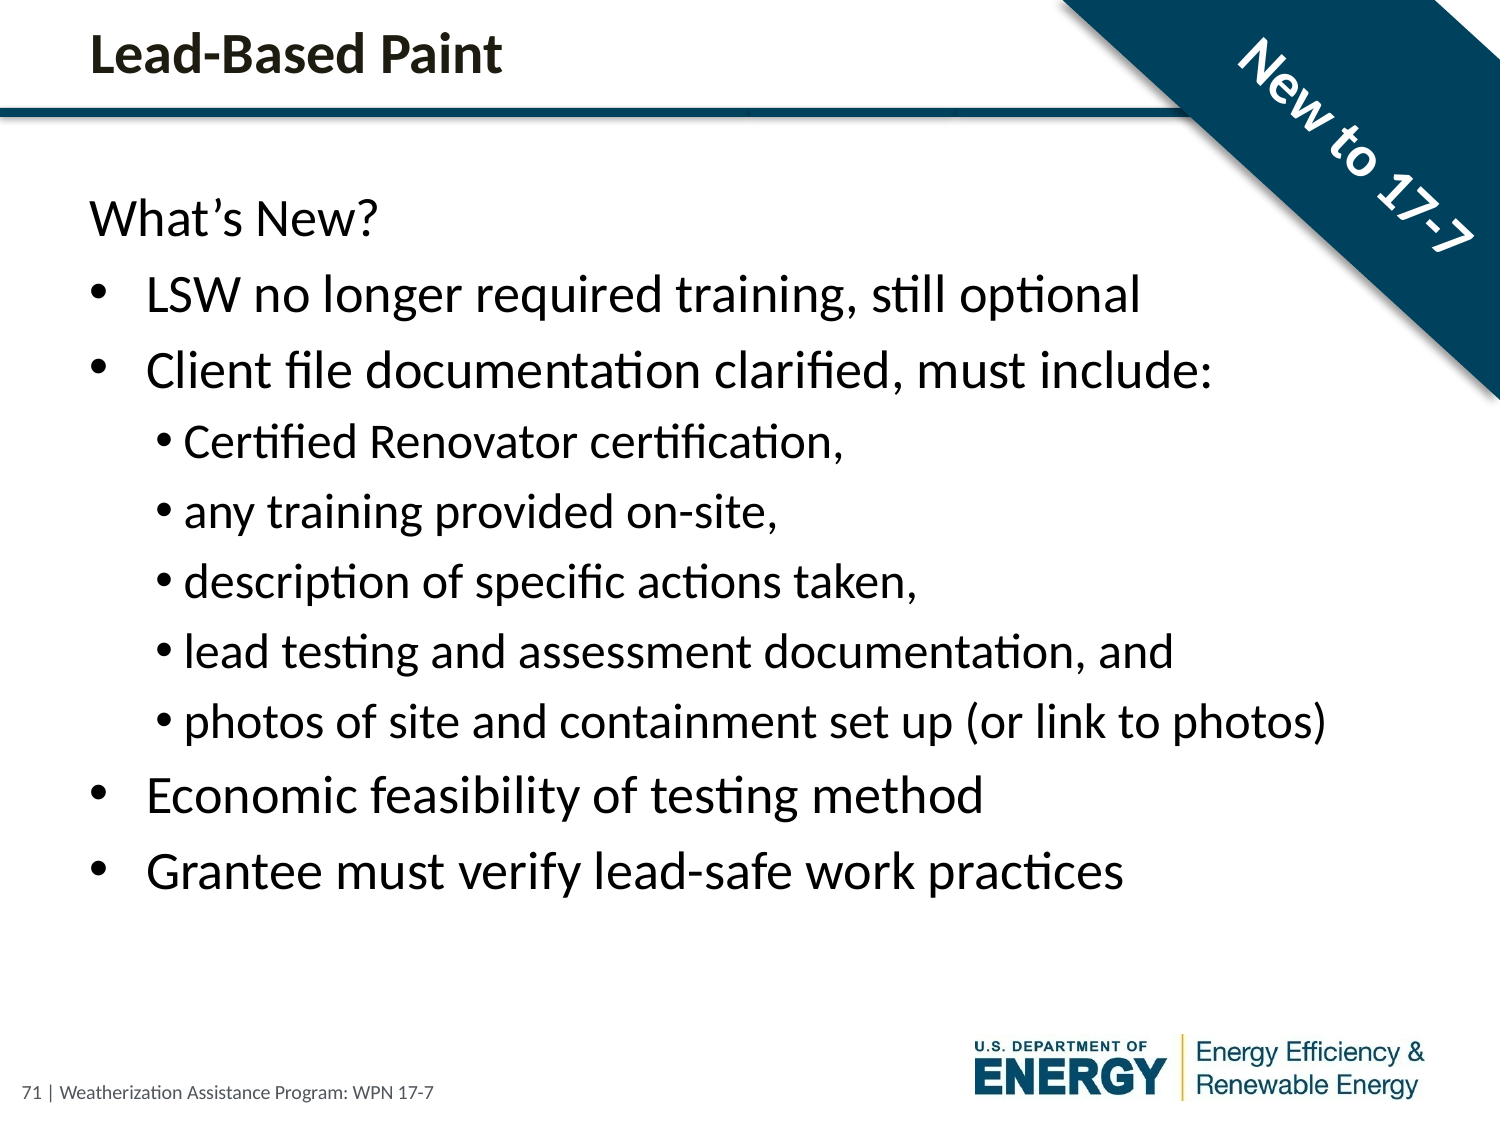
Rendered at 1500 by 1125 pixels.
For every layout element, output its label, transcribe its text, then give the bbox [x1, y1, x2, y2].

title Lead-Based Paint [75, 0, 1057, 113]
list What’s New? LSW no longer required training, still optional Client file documentation clarified, must include: Certified Renovator certification, any training provided on-site, description of specific actions taken, lead testing and assessment documentation, and photos of site and containment set up (or link to photos) Economic feasibility of testing method Grantee must verify lead-safe work practices [75, 174, 1463, 1000]
picture [975, 1034, 1425, 1101]
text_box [1062, 0, 1500, 401]
